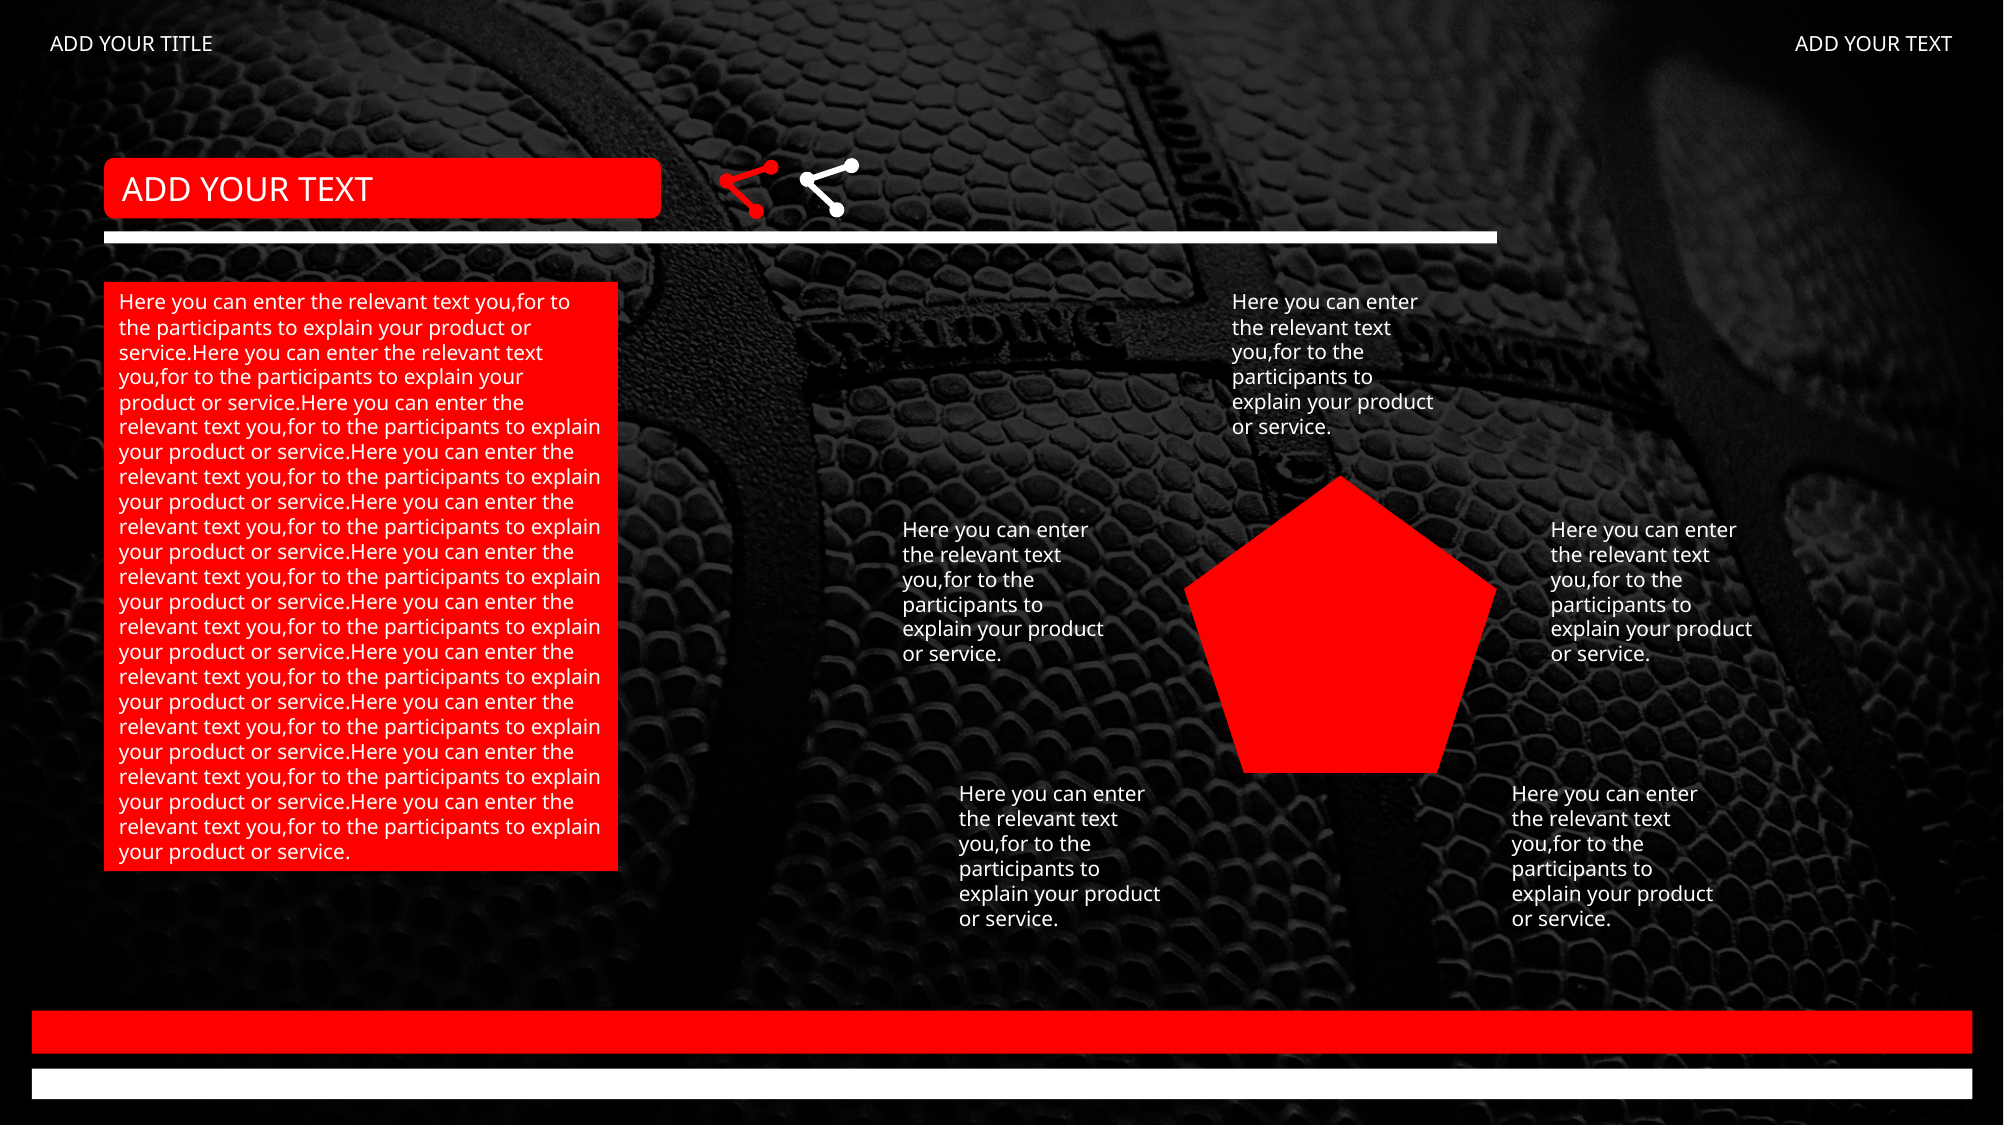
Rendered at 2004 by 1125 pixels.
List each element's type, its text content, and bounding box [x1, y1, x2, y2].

text_box [719, 159, 779, 219]
text_box Here you can enter the relevant text you,for to the participants to explain your product or service. [887, 508, 1128, 674]
text_box ADD YOUR TEXT [1780, 23, 1968, 64]
text_box [31, 1068, 1973, 1100]
text_box [31, 1010, 1973, 1054]
text_box ADD YOUR TITLE [35, 23, 228, 64]
text_box Here you can enter the relevant text you,for to the participants to explain your product or service. [1496, 772, 1737, 938]
text_box Here you can enter the relevant text you,for to the participants to explain your product or service.Here you can enter the relevant text you,for to the participants to explain your product or service.Here you can enter the relevant text you,for to the participants to explain your product or service.Here you can enter the relevant text you,for to the participants to explain your product or service.Here you can enter the relevant text you,for to the participants to explain your product or service.Here you can enter the relevant text you,for to the participants to explain your product or service.Here you can enter the relevant text you,for to the participants to explain your product or service.Here you can enter the relevant text you,for to the participants to explain your product or service.Here you can enter the relevant text you,for to the participants to explain your product or service.Here you can enter the relevant text you,for to the participants to explain your product or service.Here you can enter the relevant text you,for to the participants to explain your product or service. [104, 281, 618, 872]
text_box Here you can enter the relevant text you,for to the participants to explain your product or service. [1217, 281, 1457, 447]
text_box [1184, 475, 1497, 773]
text_box Here you can enter the relevant text you,for to the participants to explain your product or service. [1535, 508, 1776, 674]
picture [0, 0, 2004, 1125]
text_box [104, 231, 1497, 244]
text_box [799, 158, 860, 218]
text_box ADD YOUR TEXT [104, 157, 661, 219]
text_box Here you can enter the relevant text you,for to the participants to explain your product or service. [944, 772, 1185, 938]
